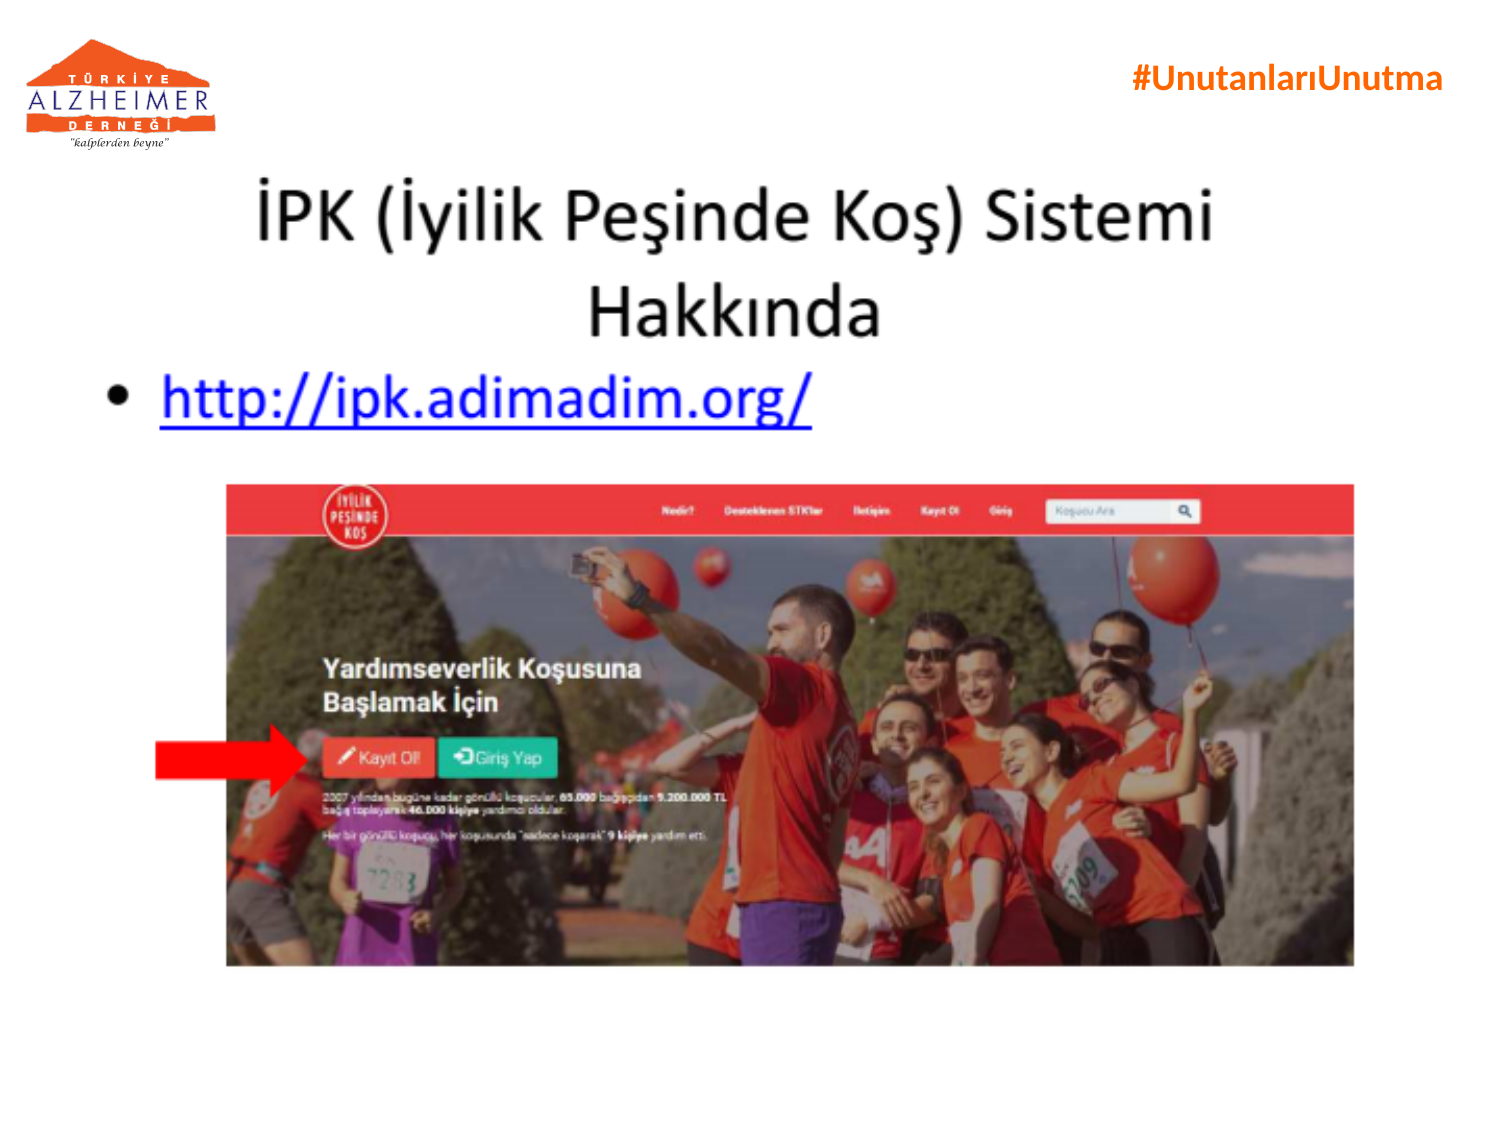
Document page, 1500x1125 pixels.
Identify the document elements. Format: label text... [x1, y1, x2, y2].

picture [0, 0, 1415, 974]
text_box #UnutanlarıUnutma [1117, 45, 1468, 105]
